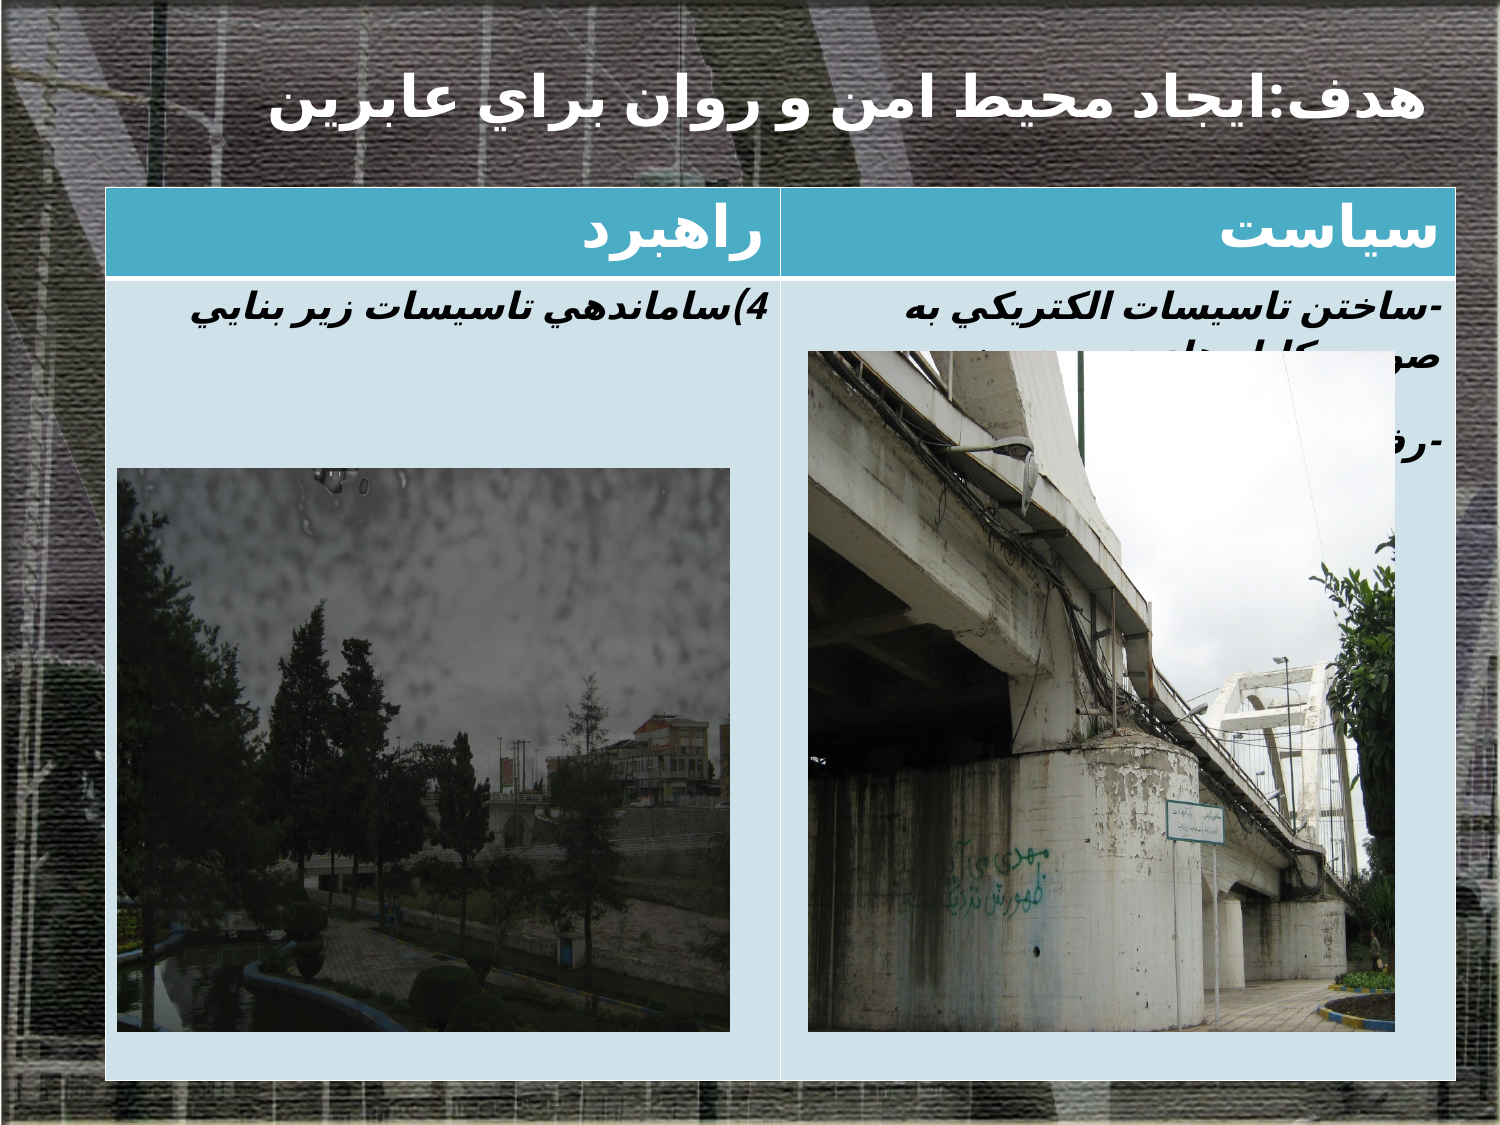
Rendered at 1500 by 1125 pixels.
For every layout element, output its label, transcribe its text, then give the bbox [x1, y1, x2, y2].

picture [0, 0, 1500, 1125]
table_header راهبرد [106, 188, 780, 276]
table_header سياست [781, 188, 1455, 276]
table_cell -ساختن تاسيسات الكتريكي به صورت كابل هاي زير زميني -رفع مشكل روشنايي فضاي پارك [781, 281, 1455, 1080]
table_cell 4)ساماندهي تاسيسات زير بنايي [106, 281, 780, 1080]
title هدف:ايجاد محيط امن و روان براي عابرين [93, 0, 1444, 188]
picture [808, 351, 1395, 1032]
picture [116, 468, 730, 1032]
